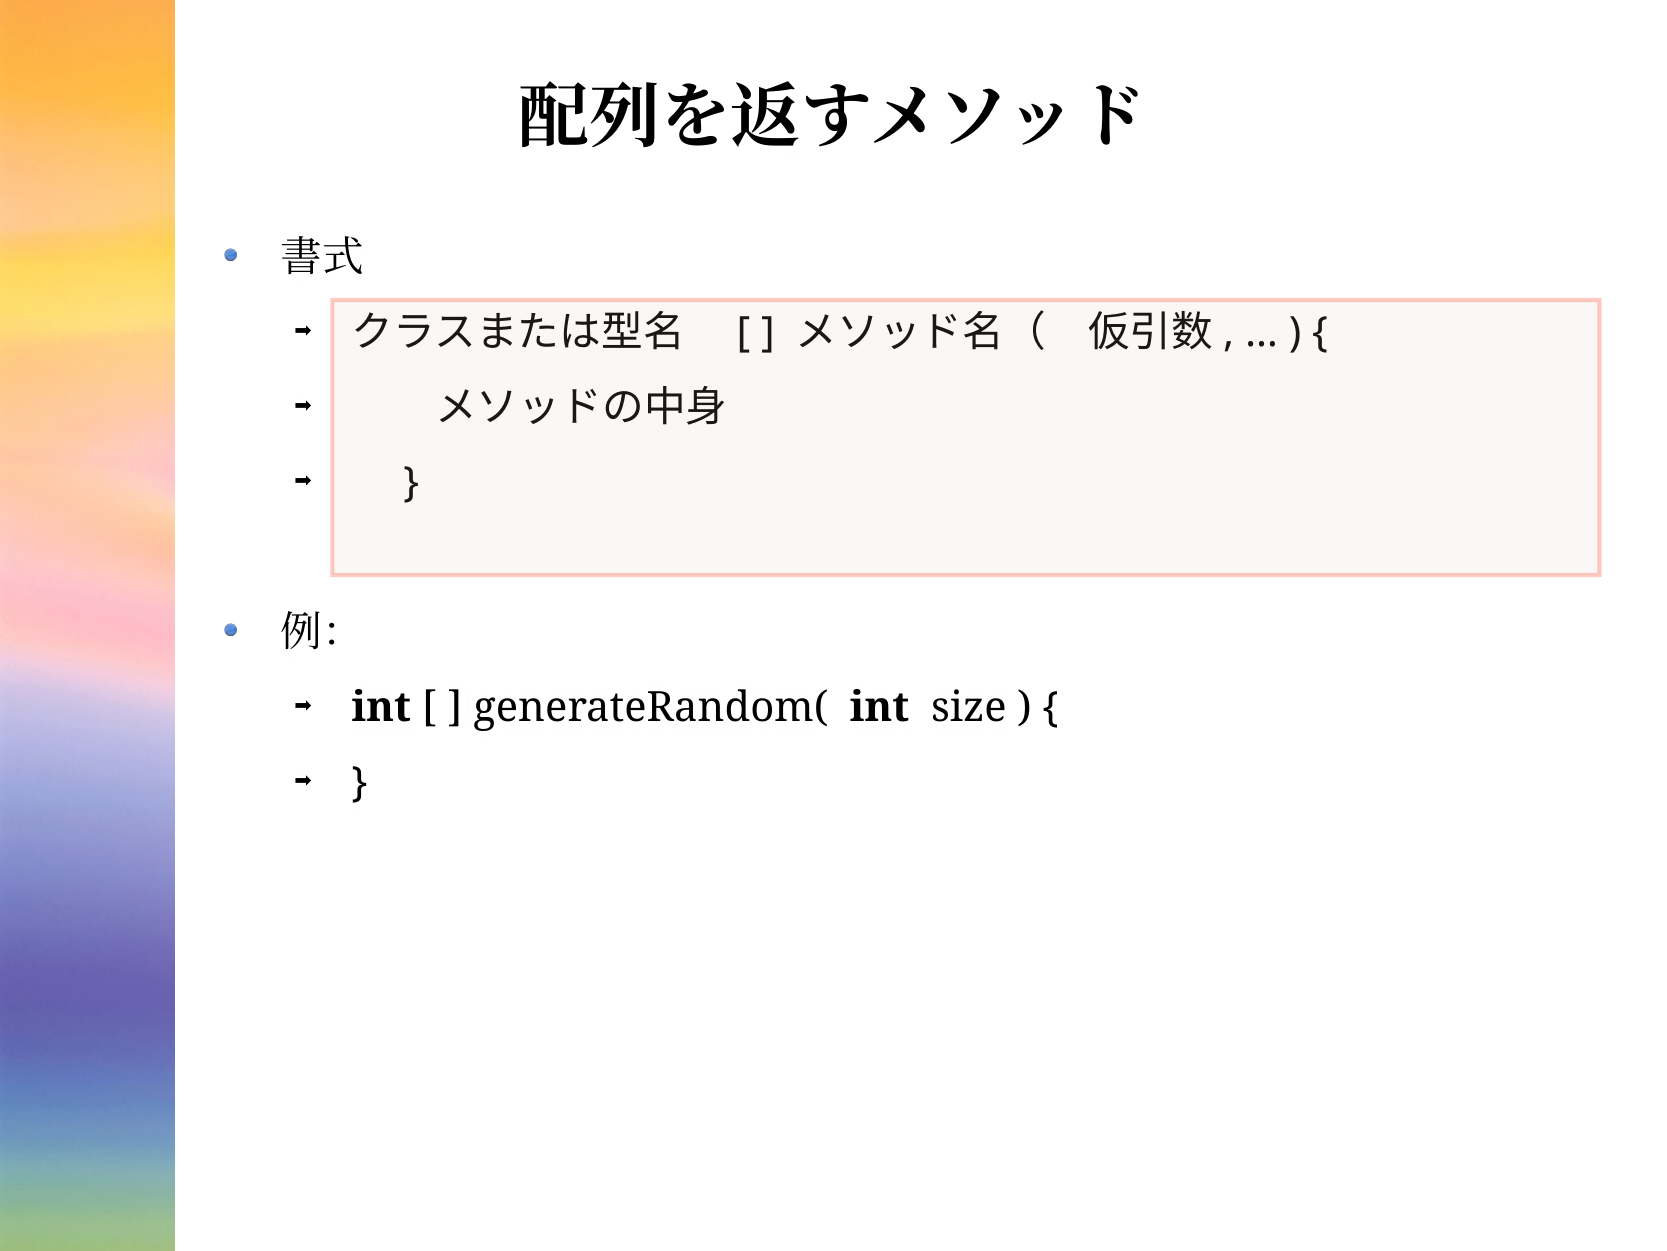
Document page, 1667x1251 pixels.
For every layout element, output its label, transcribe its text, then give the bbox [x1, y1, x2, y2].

list 書式 クラスまたは型名 [ ] メソッド名（ 仮引数, … ) { メソッドの中身 } 例： int [ ] generateRandom( int size ) { } [162, 222, 1505, 1088]
text_box [332, 300, 1600, 575]
picture [223, 622, 238, 637]
picture [0, 0, 175, 1251]
title 配列を返すメソッド [162, 32, 1505, 195]
picture [223, 247, 238, 262]
